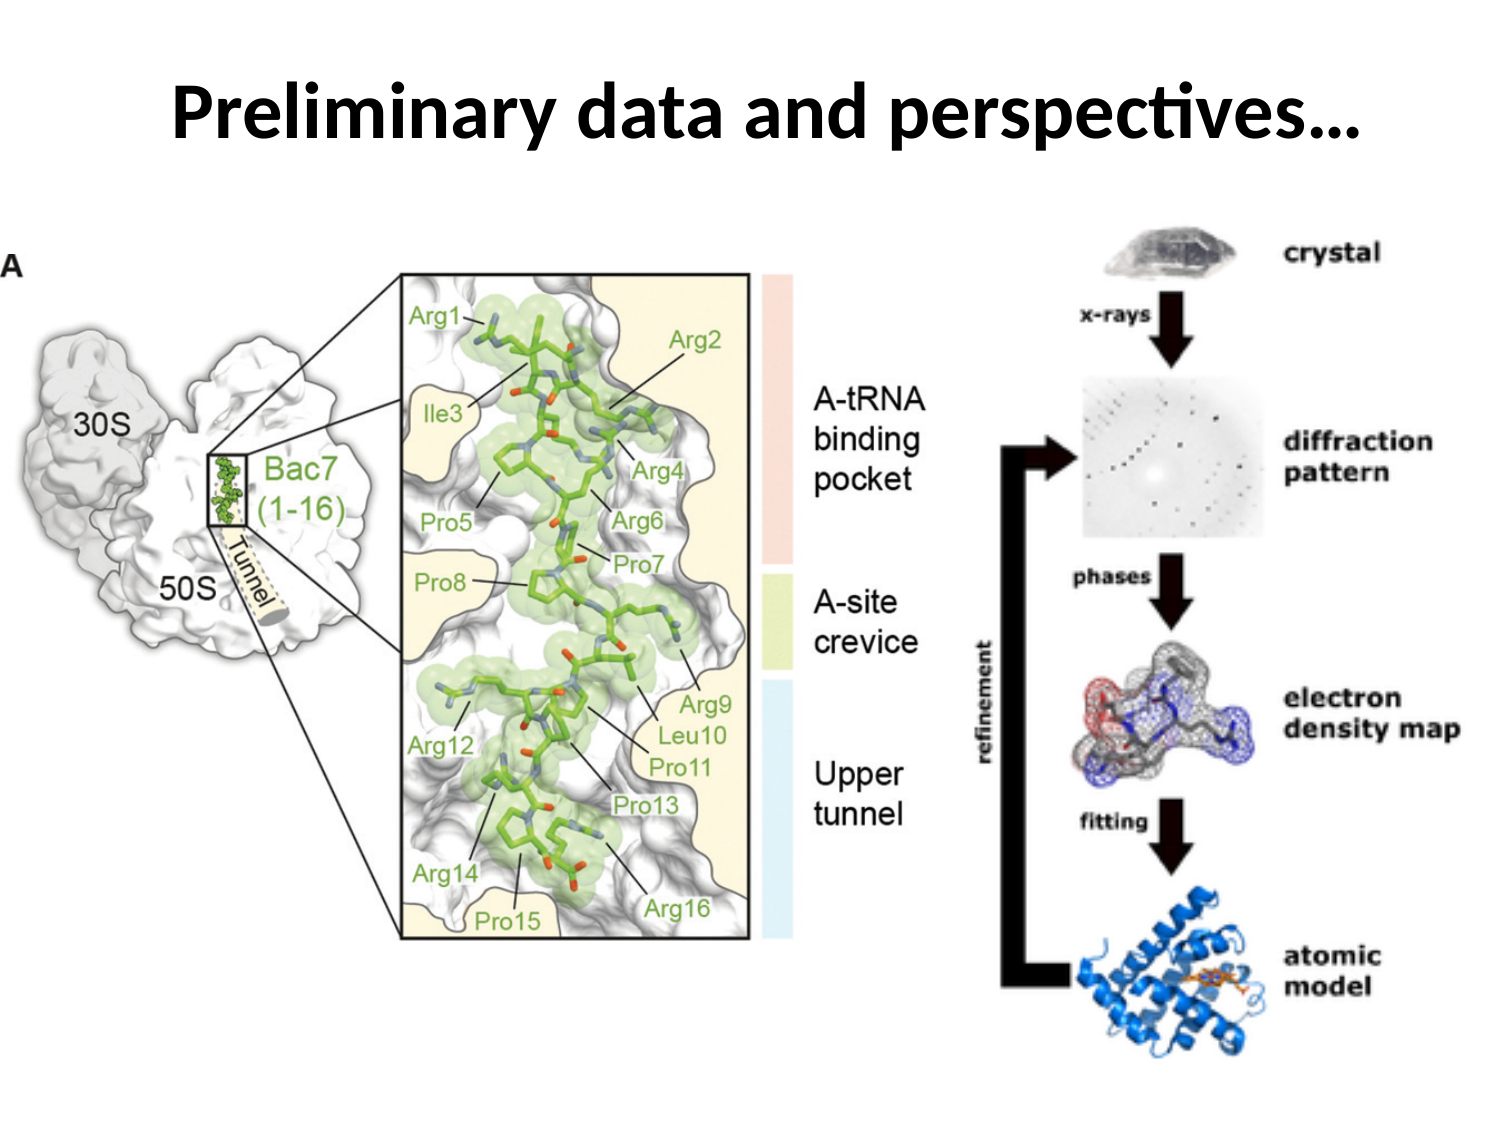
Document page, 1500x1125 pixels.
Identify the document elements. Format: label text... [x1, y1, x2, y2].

picture [0, 192, 1500, 1101]
title Preliminary data and perspectives… [75, 12, 1463, 200]
